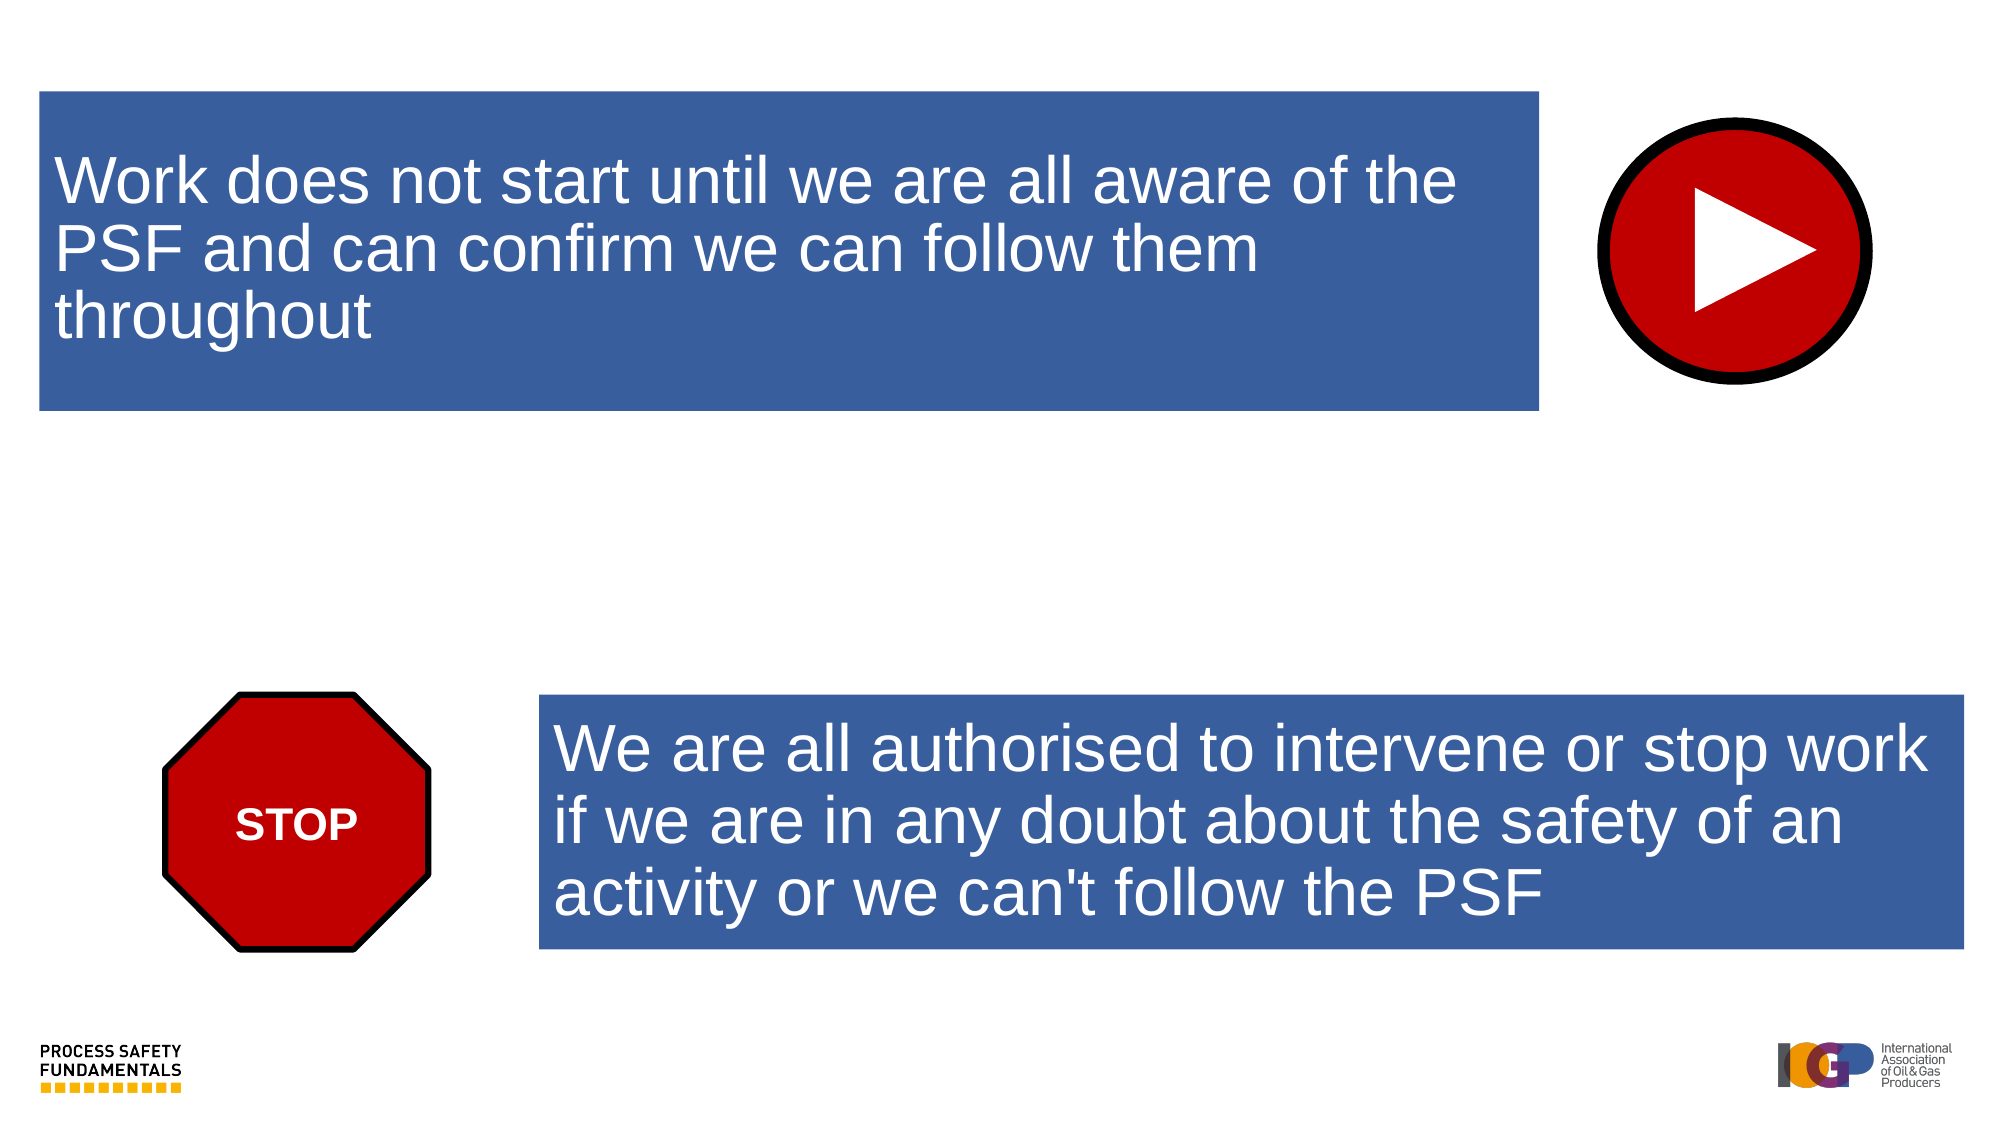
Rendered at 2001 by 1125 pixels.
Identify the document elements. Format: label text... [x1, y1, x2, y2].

picture [39, 1042, 182, 1093]
text_box STOP [165, 694, 429, 950]
text_box We are all authorised to intervene or stop work if we are in any doubt about the safety of an activity or we can't follow the PSF [539, 694, 1965, 950]
picture [1766, 1031, 1964, 1099]
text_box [1603, 123, 1867, 379]
title Work does not start until we are all aware of the PSF and can confirm we can follow them throughout [39, 91, 1540, 411]
